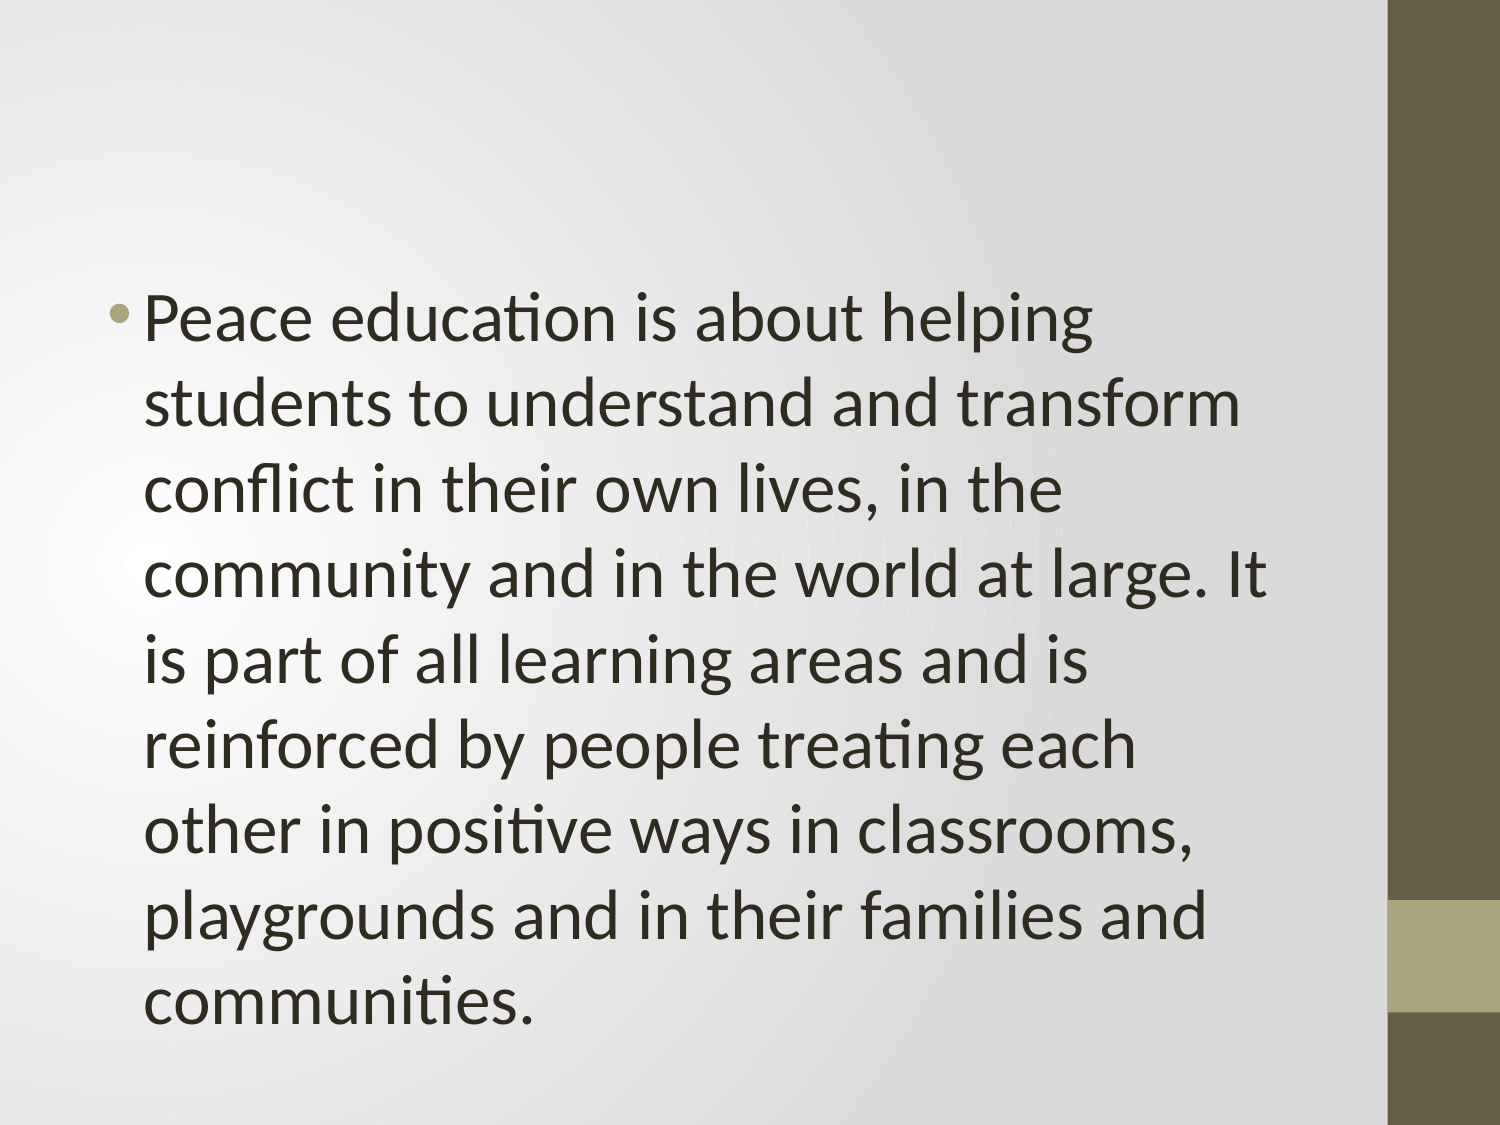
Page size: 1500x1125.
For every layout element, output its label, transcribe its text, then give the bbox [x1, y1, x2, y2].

list Peace education is about helping students to understand and transform conflict in their own lives, in the community and in the world at large. It is part of all learning areas and is reinforced by people treating each other in positive ways in classrooms, playgrounds and in their families and communities. [75, 262, 1325, 1050]
